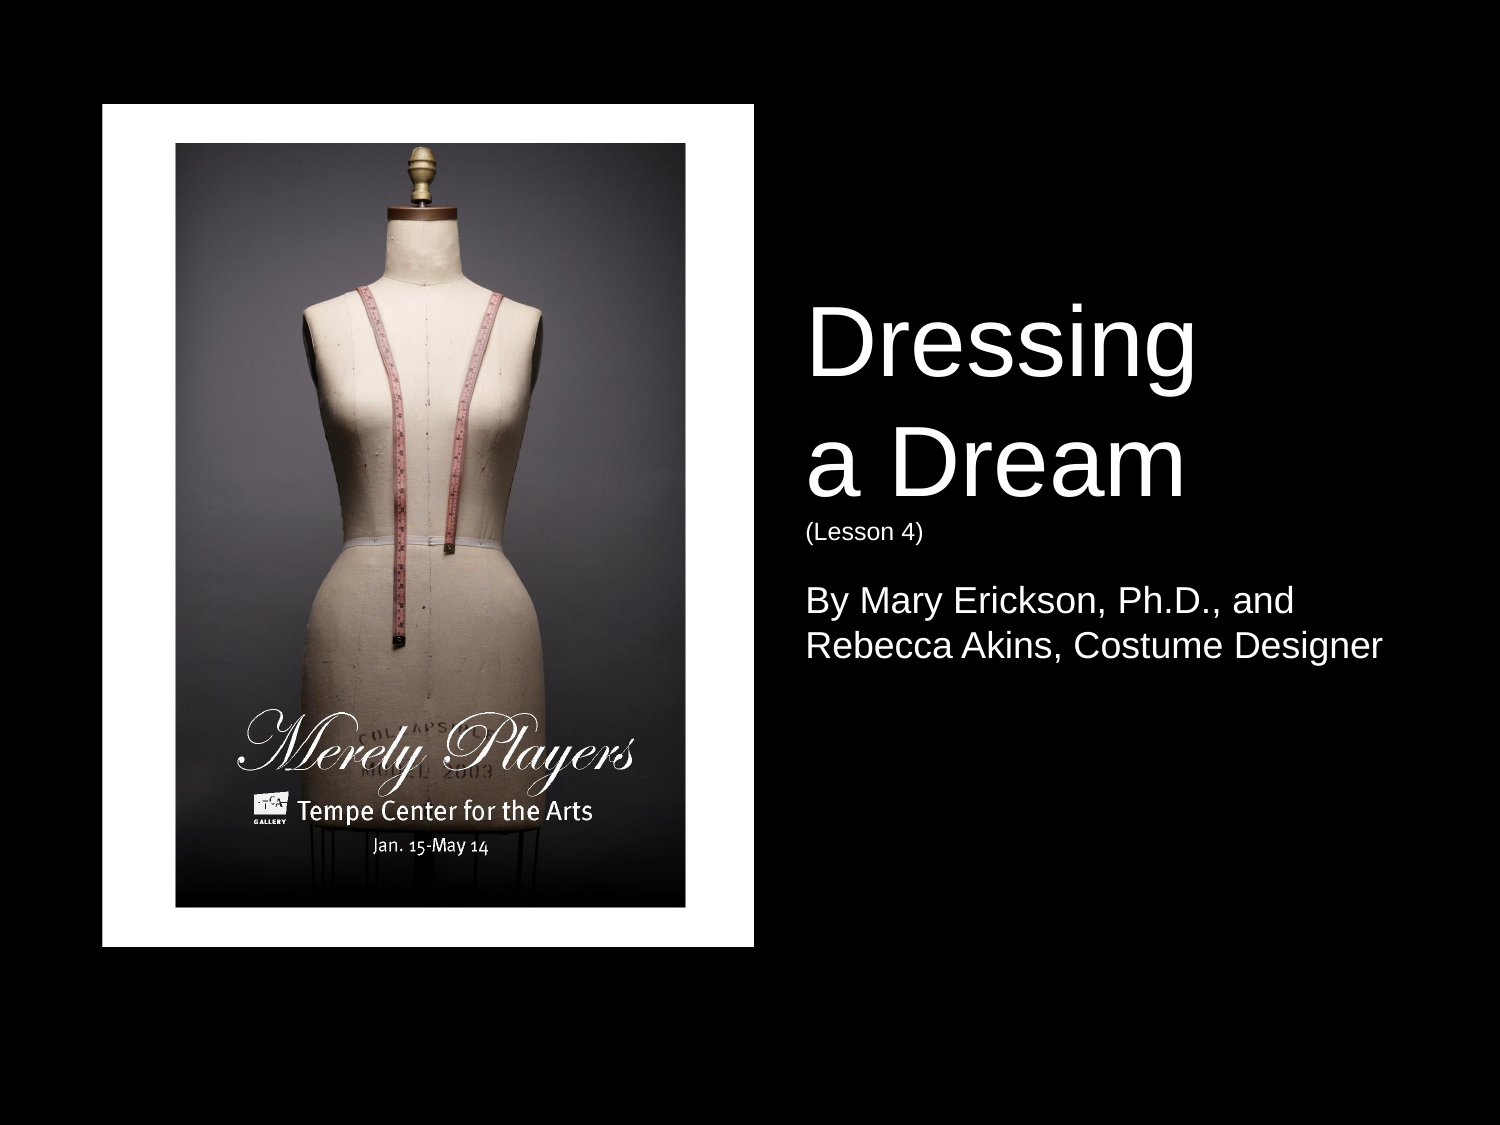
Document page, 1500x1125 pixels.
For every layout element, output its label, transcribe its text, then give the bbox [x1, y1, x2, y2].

text_box Dressing a Dream (Lesson 4) By Mary Erickson, Ph.D., and Rebecca Akins, Costume Designer [790, 268, 1430, 674]
picture [102, 104, 754, 947]
